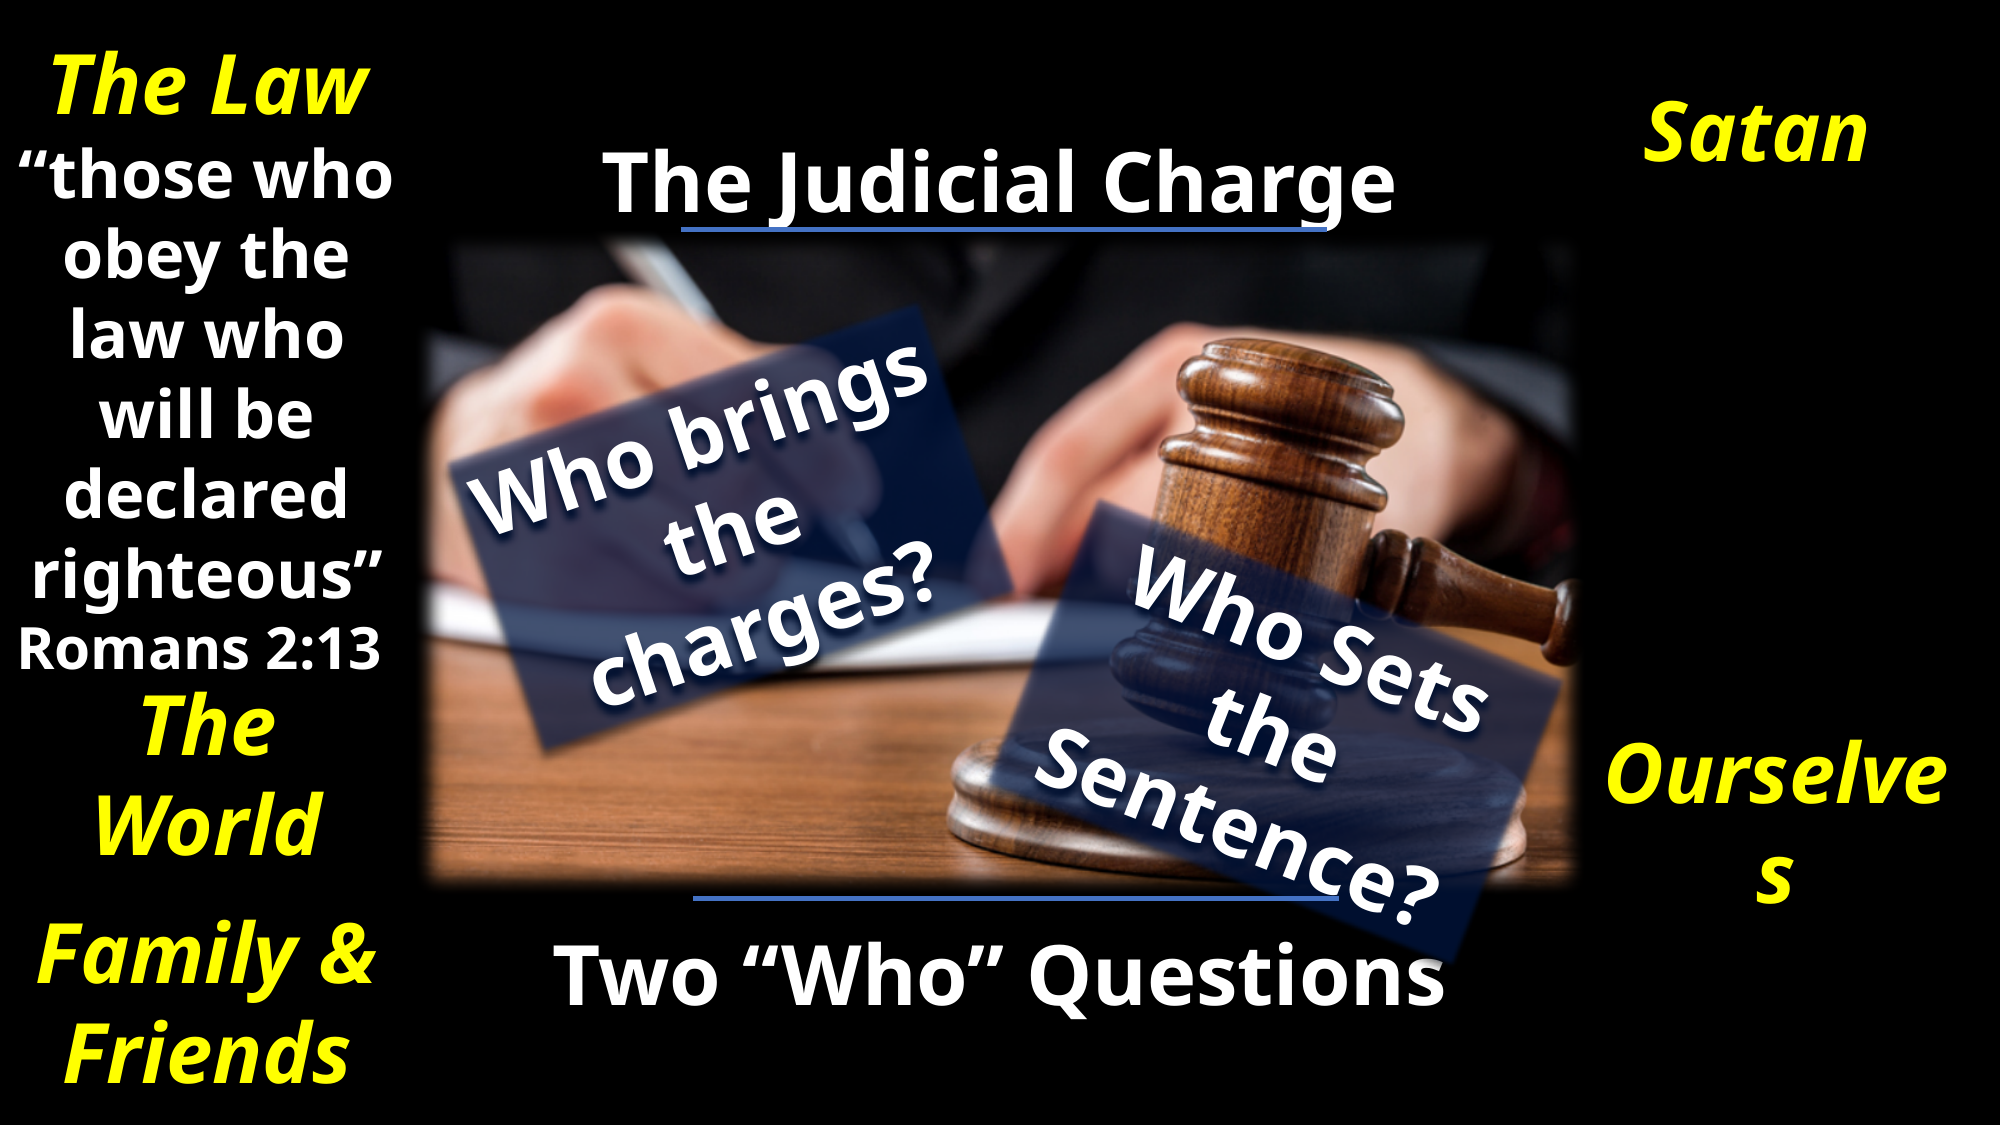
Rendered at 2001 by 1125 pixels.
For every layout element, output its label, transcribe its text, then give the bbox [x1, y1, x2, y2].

text_box Who Sets the Sentence? [1303, 896, 1475, 959]
text_box The Judicial Charge [414, 122, 1586, 229]
text_box The World [0, 664, 413, 880]
text_box Satan [1550, 71, 1965, 186]
picture [413, 229, 1586, 896]
text_box The Law “those who obey the law who will be declared righteous” Romans 2:13 [0, 24, 414, 664]
text_box Two “Who” Questions [414, 914, 1586, 1030]
text_box Family & Friends [0, 892, 414, 1108]
text_box Ourselves [1569, 713, 1984, 928]
